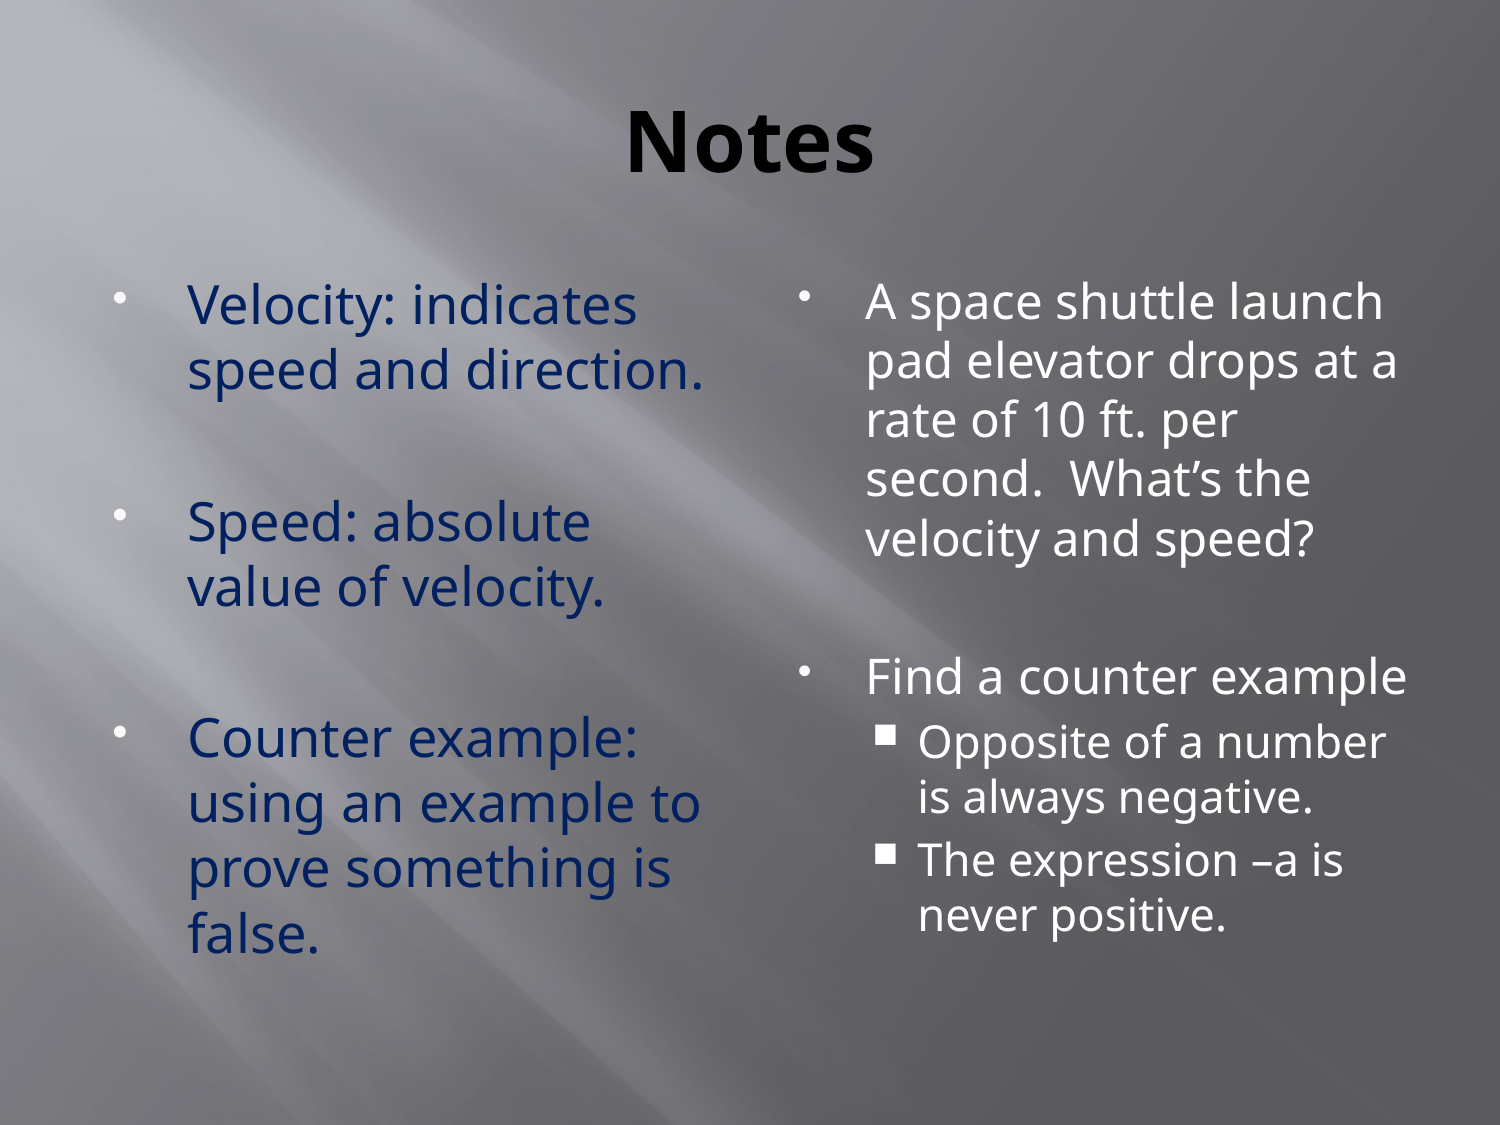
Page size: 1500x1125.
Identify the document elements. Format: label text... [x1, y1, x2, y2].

title Notes [75, 45, 1425, 233]
list Velocity: indicates speed and direction. Speed: absolute value of velocity. Counter example: using an example to prove something is false. [75, 262, 738, 1005]
list A space shuttle launch pad elevator drops at a rate of 10 ft. per second. What’s the velocity and speed? Find a counter example Opposite of a number is always negative. The expression –a is never positive. [762, 262, 1425, 1005]
